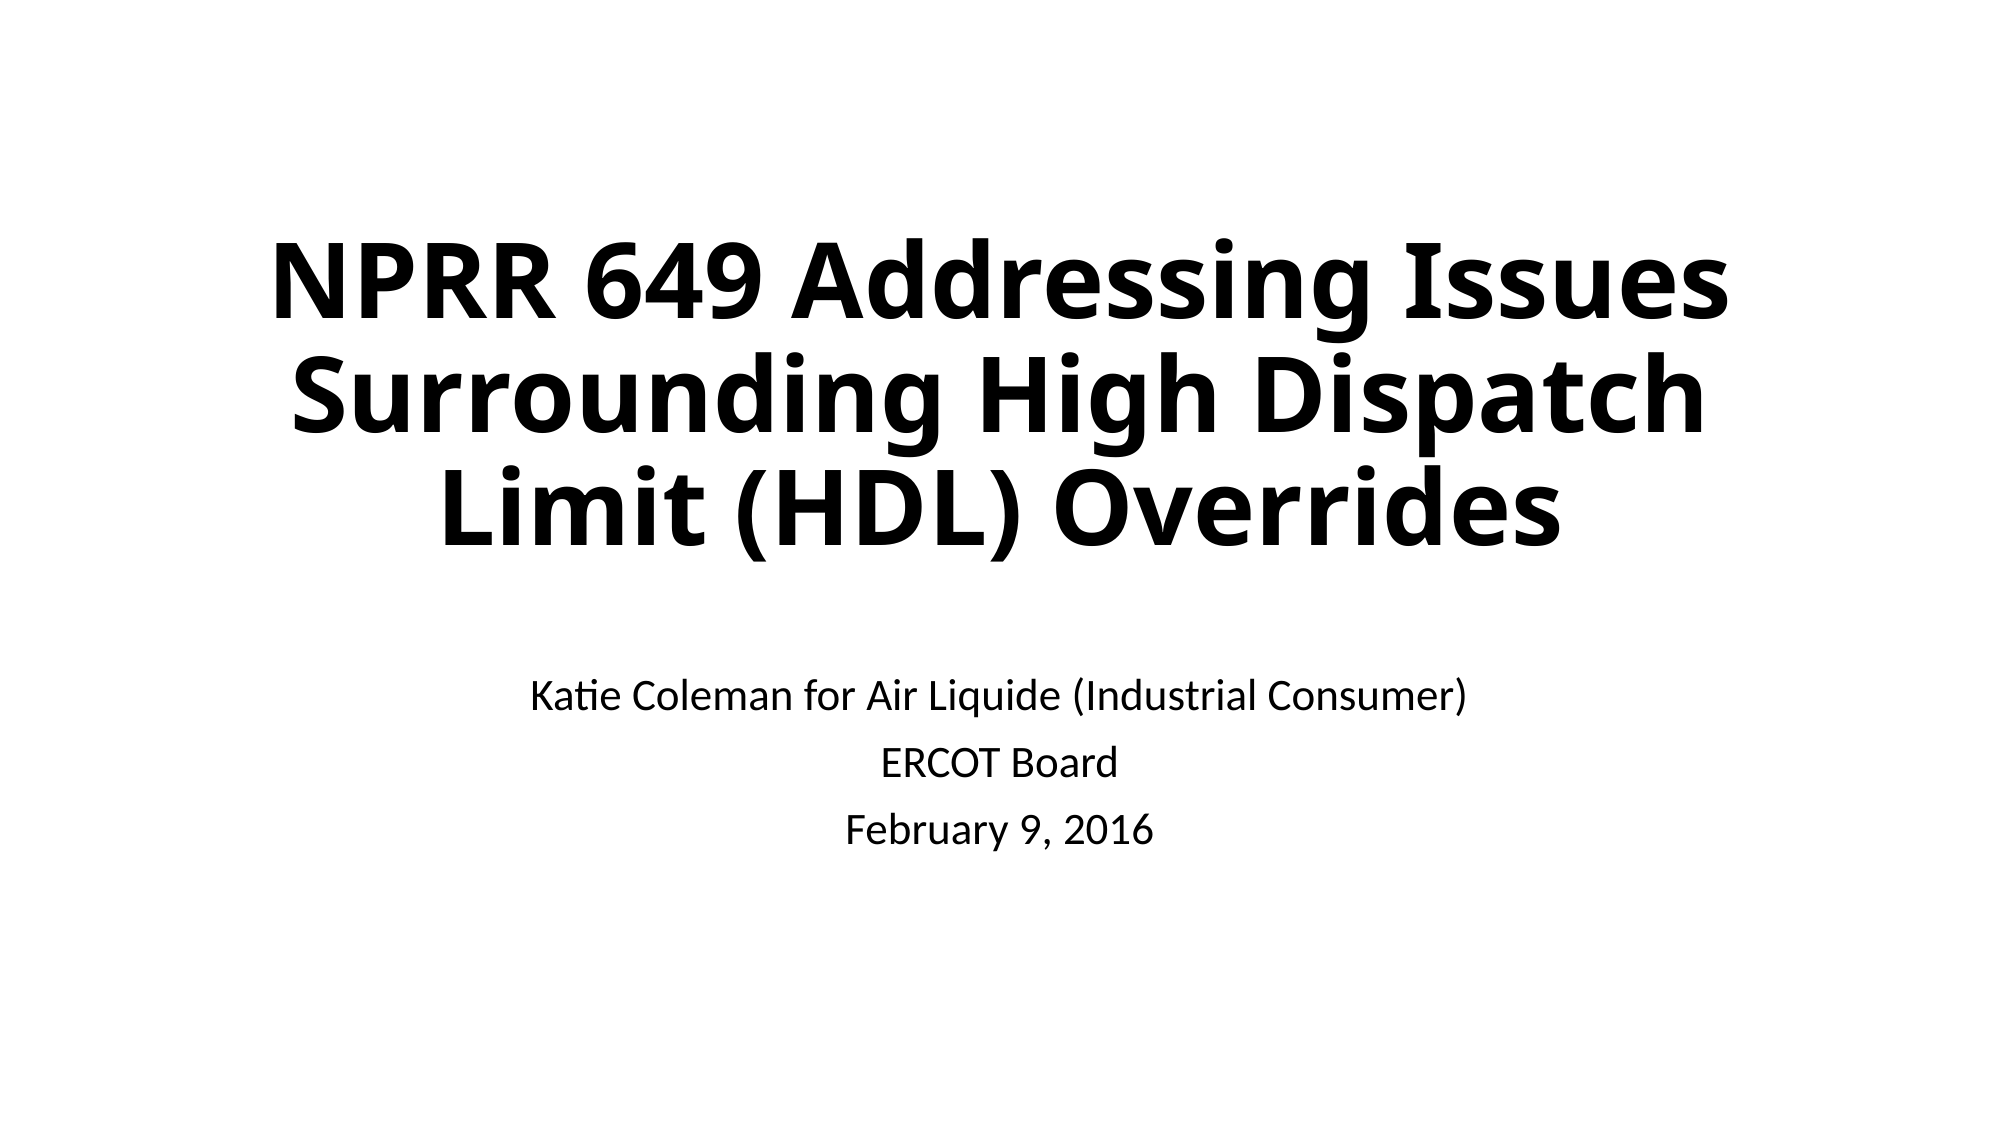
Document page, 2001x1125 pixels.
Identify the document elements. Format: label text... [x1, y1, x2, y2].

title NPRR 649 Addressing Issues Surrounding High Dispatch Limit (HDL) Overrides [249, 184, 1750, 576]
subtitle Katie Coleman for Air Liquide (Industrial Consumer) ERCOT Board February 9, 2016 [249, 590, 1750, 863]
